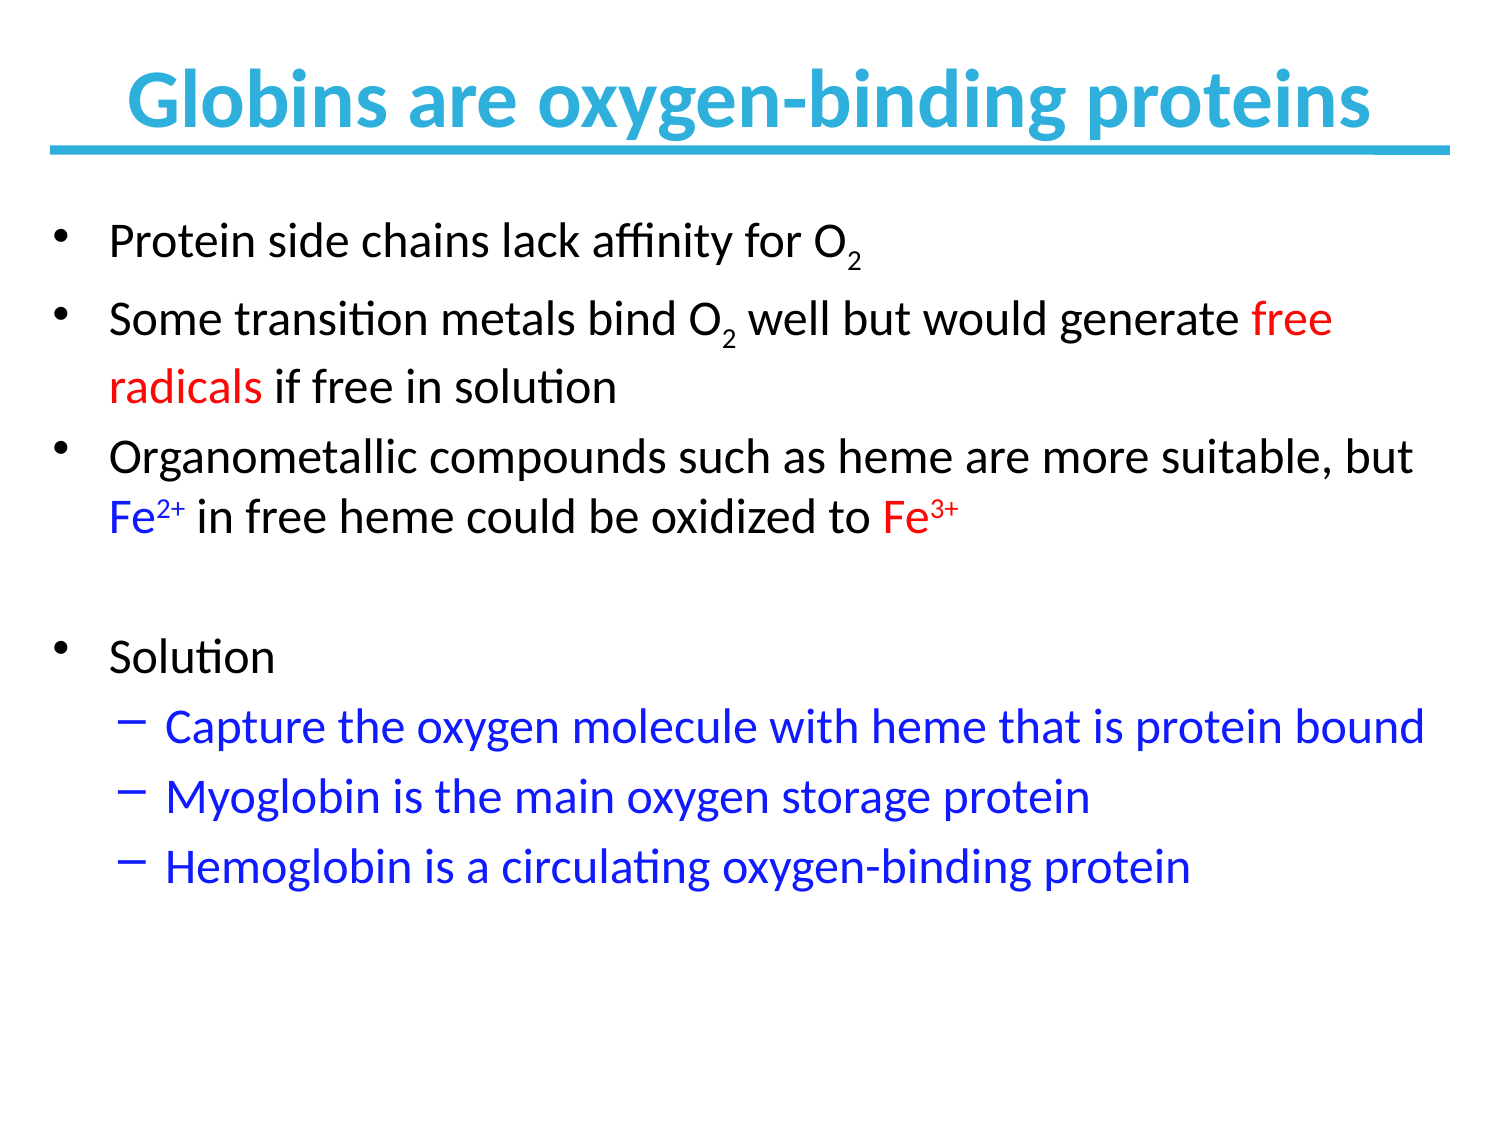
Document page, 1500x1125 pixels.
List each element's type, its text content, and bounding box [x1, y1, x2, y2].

list Protein side chains lack affinity for O2 Some transition metals bind O2 well but would generate free radicals if free in solution Organometallic compounds such as heme are more suitable, but Fe2+ in free heme could be oxidized to Fe3+ Solution Capture the oxygen molecule with heme that is protein bound Myoglobin is the main oxygen storage protein Hemoglobin is a circulating oxygen-binding protein [37, 200, 1450, 1038]
title Globins are oxygen-binding proteins [0, 37, 1500, 150]
